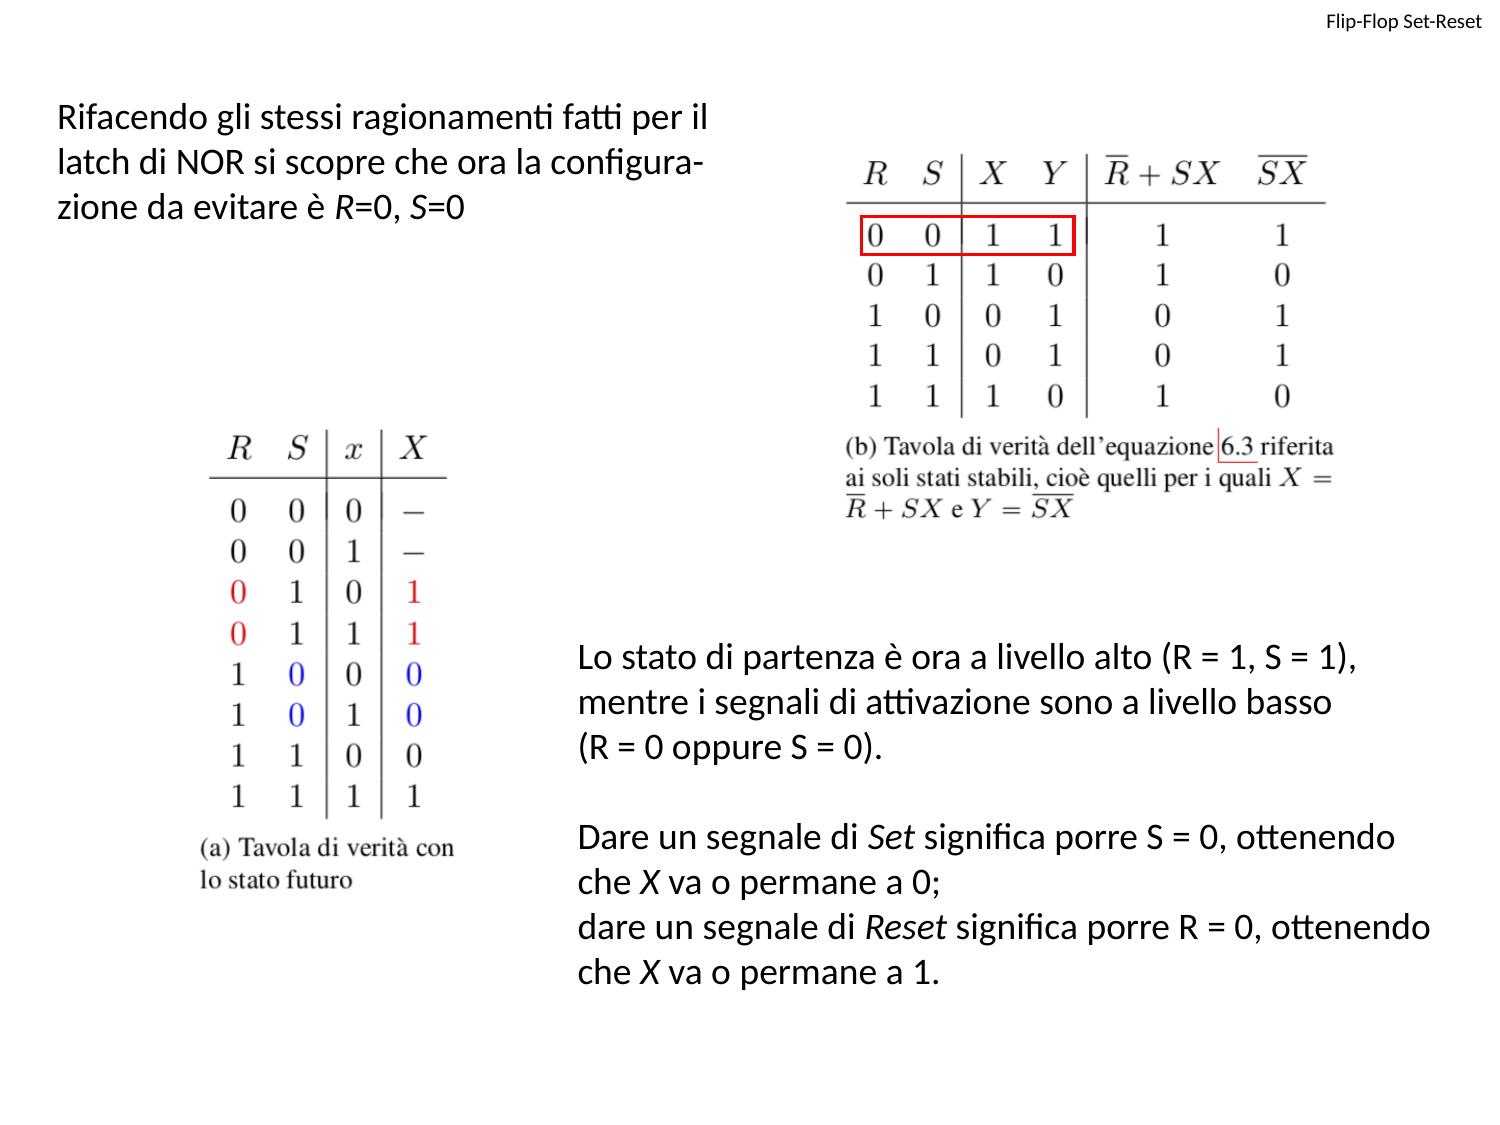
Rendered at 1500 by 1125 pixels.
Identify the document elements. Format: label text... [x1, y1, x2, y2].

picture [830, 136, 1343, 537]
picture [182, 408, 472, 901]
text_box Flip-Flop Set-Reset [1311, 0, 1498, 40]
text_box Lo stato di partenza è ora a livello alto (R = 1, S = 1), mentre i segnali di attivazione sono a livello basso (R = 0 oppure S = 0). Dare un segnale di Set significa porre S = 0, ottenendo che X va o permane a 0; dare un segnale di Reset significa porre R = 0, ottenendo che X va o permane a 1. [562, 624, 1455, 1000]
text_box Rifacendo gli stessi ragionamenti fatti per il latch di NOR si scopre che ora la configura- zione da evitare è R=0, S=0 [42, 84, 733, 235]
